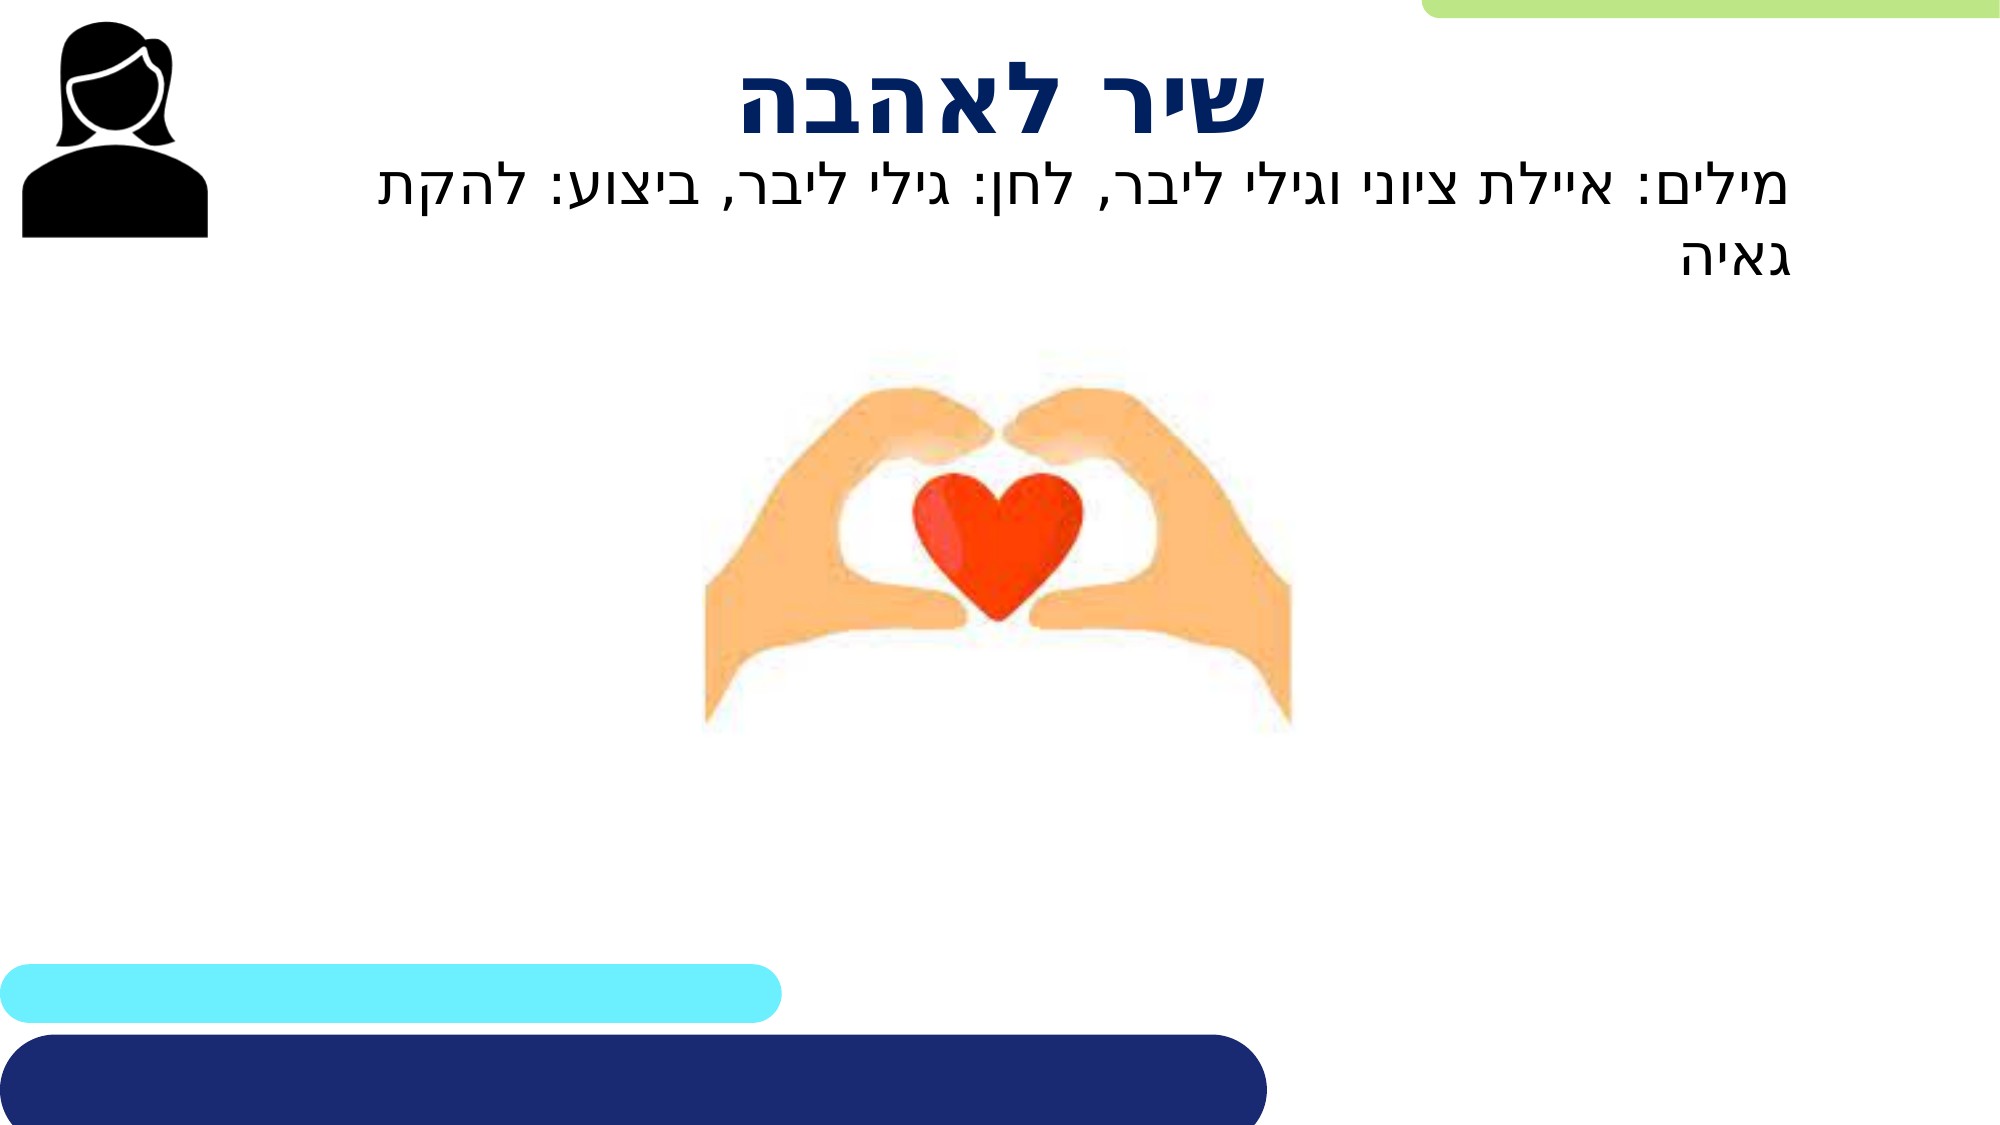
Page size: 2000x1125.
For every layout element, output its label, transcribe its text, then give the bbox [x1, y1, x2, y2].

picture [0, 0, 254, 279]
picture [701, 224, 1299, 745]
text_box מילים: איילת ציוני וגילי ליבר, לחן: גילי ליבר, ביצוע: להקת גאיה [259, 139, 1808, 295]
title שיר לאהבה [258, 34, 1916, 154]
